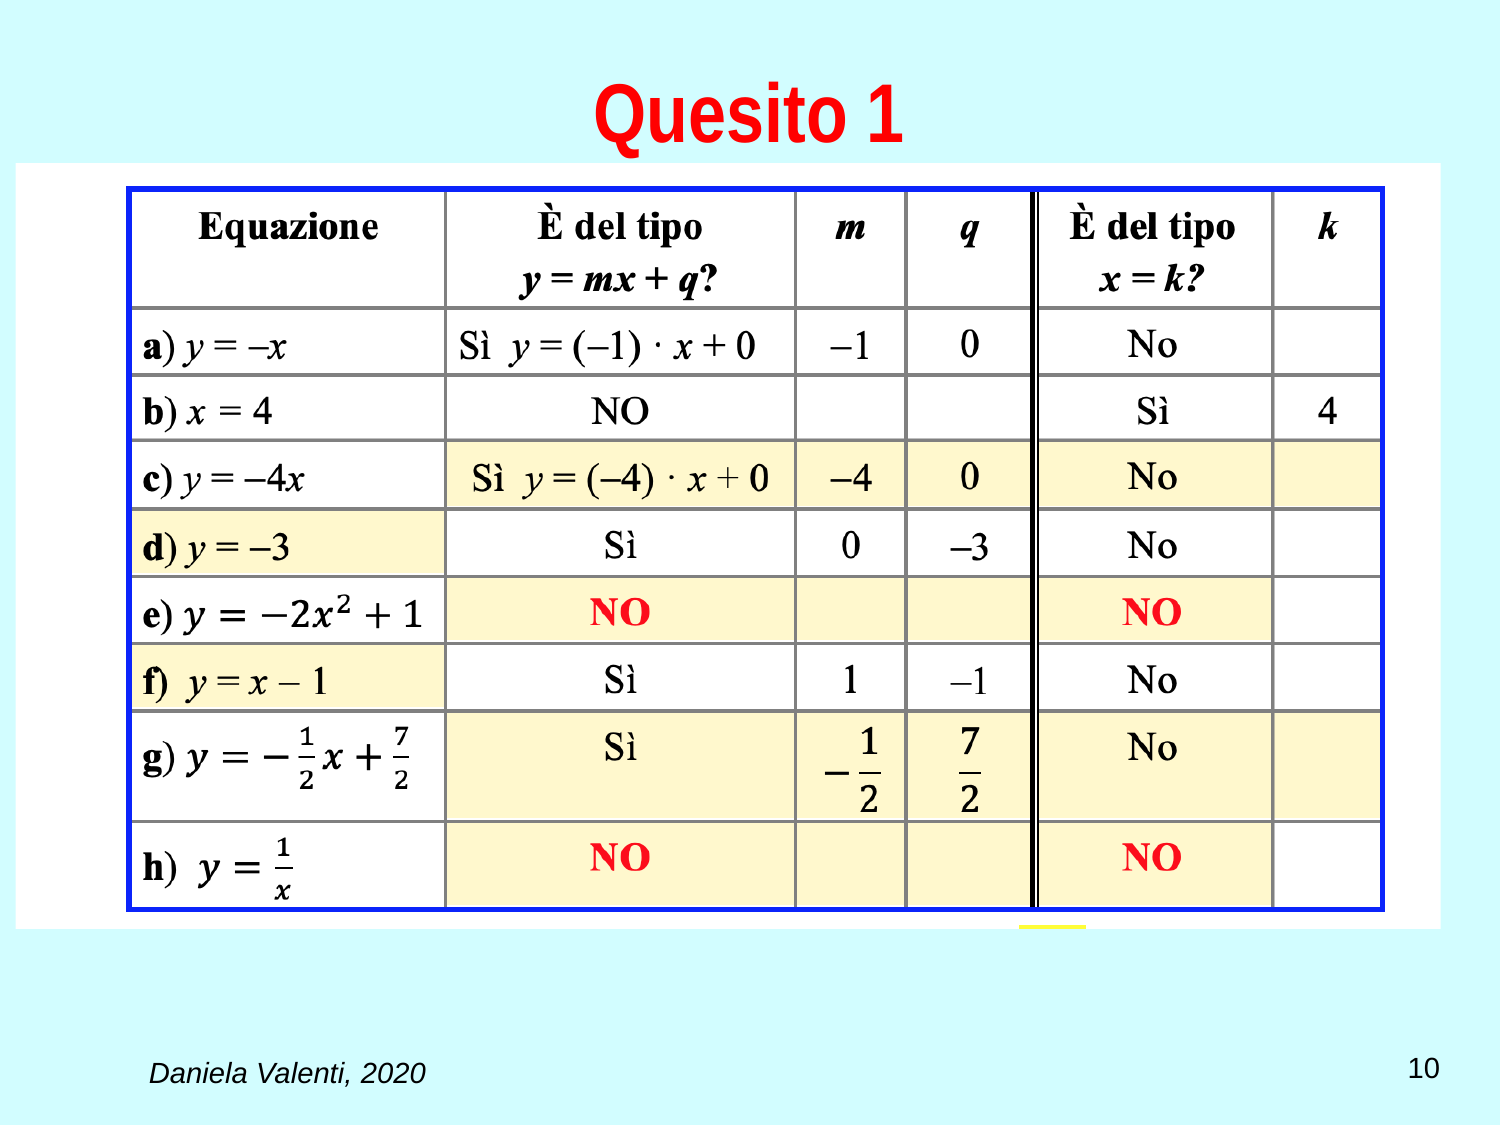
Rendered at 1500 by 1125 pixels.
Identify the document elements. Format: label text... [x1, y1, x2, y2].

footer Daniela Valenti, 2020 [0, 1046, 576, 1125]
picture [15, 163, 1441, 929]
title Quesito 1 [53, 21, 1441, 163]
slide_number 10 [1104, 1041, 1456, 1121]
